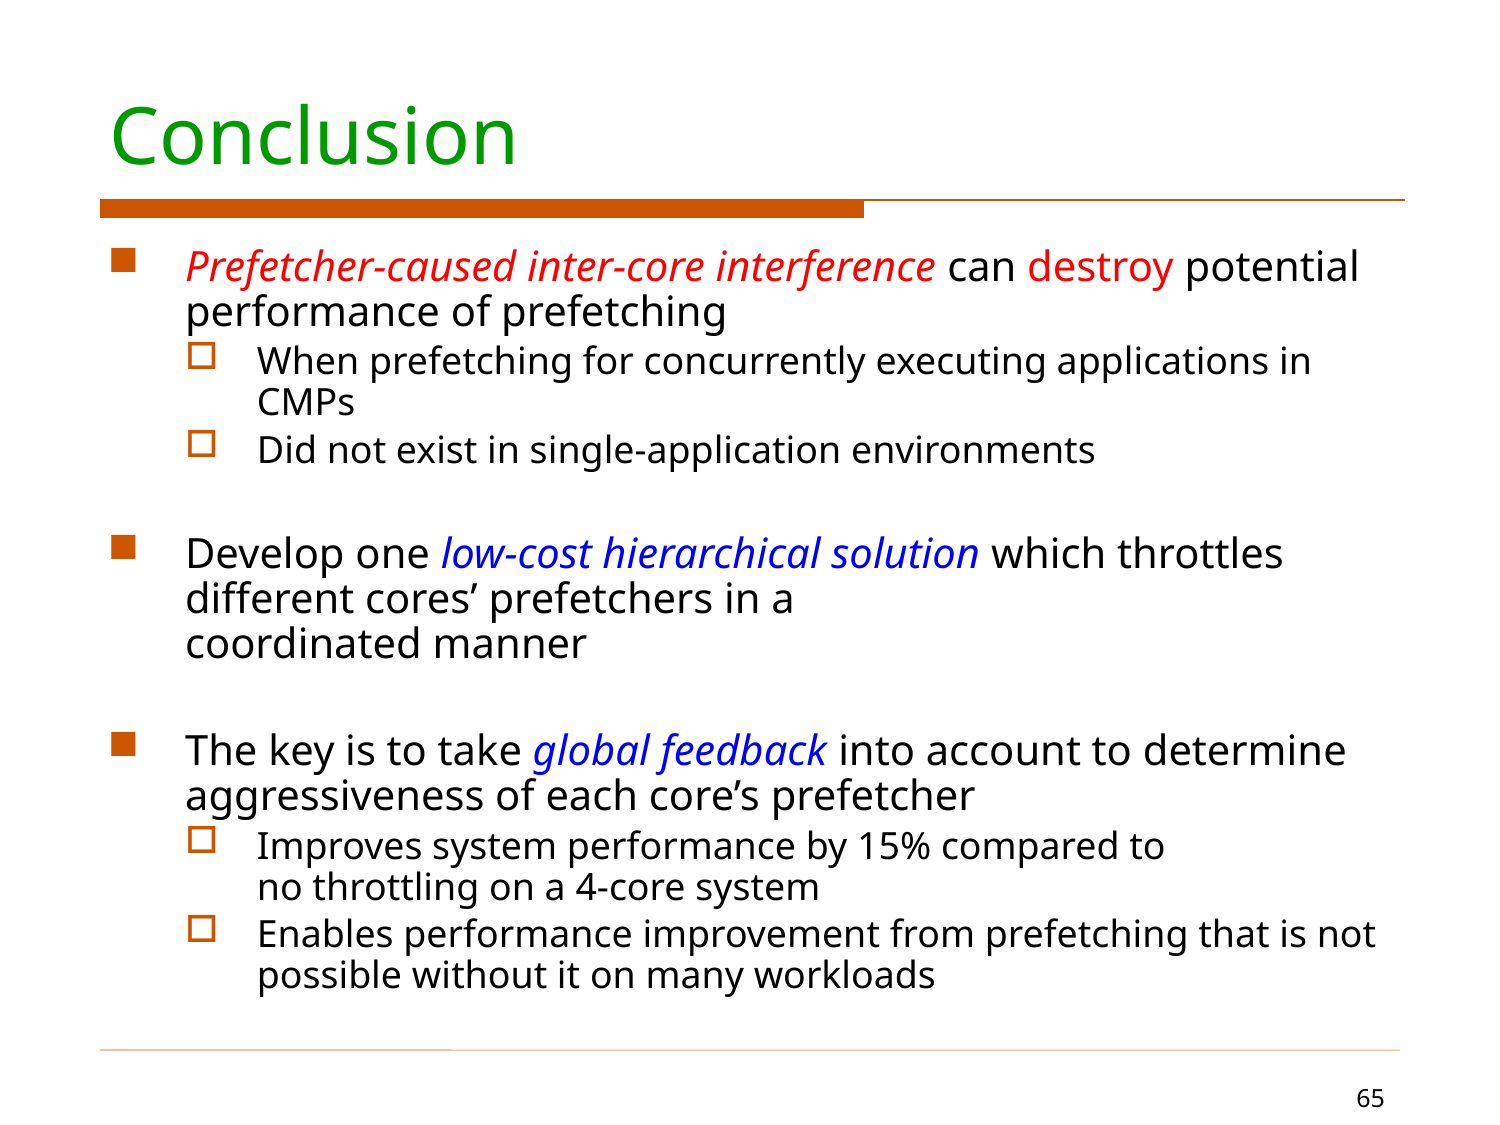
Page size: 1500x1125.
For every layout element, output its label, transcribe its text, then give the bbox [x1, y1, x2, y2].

title Conclusion [93, 49, 1407, 188]
slide_number 65 [1074, 1074, 1400, 1103]
list Prefetcher-caused inter-core interference can destroy potential performance of prefetching When prefetching for concurrently executing applications in CMPs Did not exist in single-application environments Develop one low-cost hierarchical solution which throttles different cores’ prefetchers in a coordinated manner The key is to take global feedback into account to determine aggressiveness of each core’s prefetcher Improves system performance by 15% compared to no throttling on a 4-core system Enables performance improvement from prefetching that is not possible without it on many workloads [92, 237, 1406, 1038]
